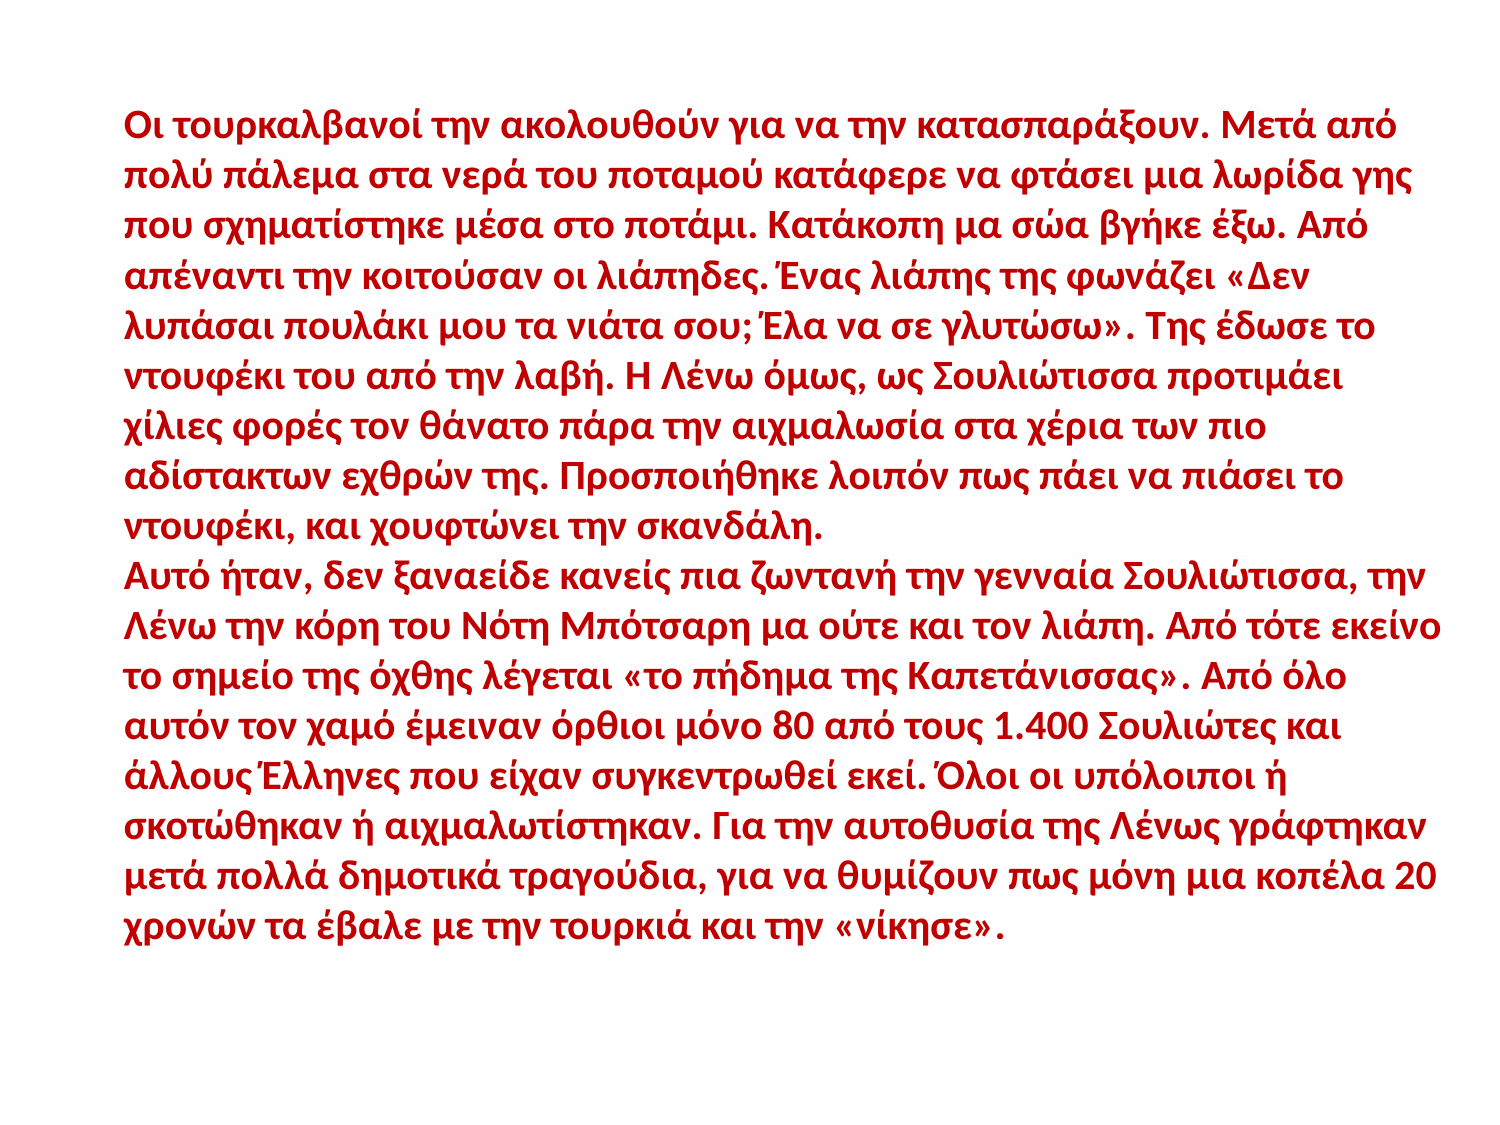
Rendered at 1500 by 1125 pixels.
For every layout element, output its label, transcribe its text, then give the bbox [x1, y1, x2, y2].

text_box Οι τουρκαλβανοί την ακολουθούν για να την κατασπαράξουν. Μετά από πολύ πάλεμα στα νερά του ποταμού κατάφερε να φτάσει μια λωρίδα γης που σχηματίστηκε μέσα στο ποτάμι. Κατάκοπη μα σώα βγήκε έξω. Από απέναντι την κοιτούσαν οι λιάπηδες. Ένας λιάπης της φωνάζει «Δεν λυπάσαι πουλάκι μου τα νιάτα σου; Έλα να σε γλυτώσω». Της έδωσε το ντουφέκι του από την λαβή. Η Λένω όμως, ως Σουλιώτισσα προτιμάει χίλιες φορές τον θάνατο πάρα την αιχμαλωσία στα χέρια των πιο αδίστακτων εχθρών της. Προσποιήθηκε λοιπόν πως πάει να πιάσει το ντουφέκι, και χουφτώνει την σκανδάλη. Αυτό ήταν, δεν ξαναείδε κανείς πια ζωντανή την γενναία Σουλιώτισσα, την Λένω την κόρη του Νότη Μπότσαρη μα ούτε και τον λιάπη. Από τότε εκείνο το σημείο της όχθης λέγεται «το πήδημα της Καπετάνισσας». Από όλο αυτόν τον χαμό έμειναν όρθιοι μόνο 80 από τους 1.400 Σουλιώτες και άλλους Έλληνες που είχαν συγκεντρωθεί εκεί. Όλοι οι υπόλοιποι ή σκοτώθηκαν ή αιχμαλωτίστηκαν. Για την αυτοθυσία της Λένως γράφτηκαν μετά πολλά δημοτικά τραγούδια, για να θυμίζουν πως μόνη μια κοπέλα 20 χρονών τα έβαλε με την τουρκιά και την «νίκησε». [109, 89, 1468, 1006]
